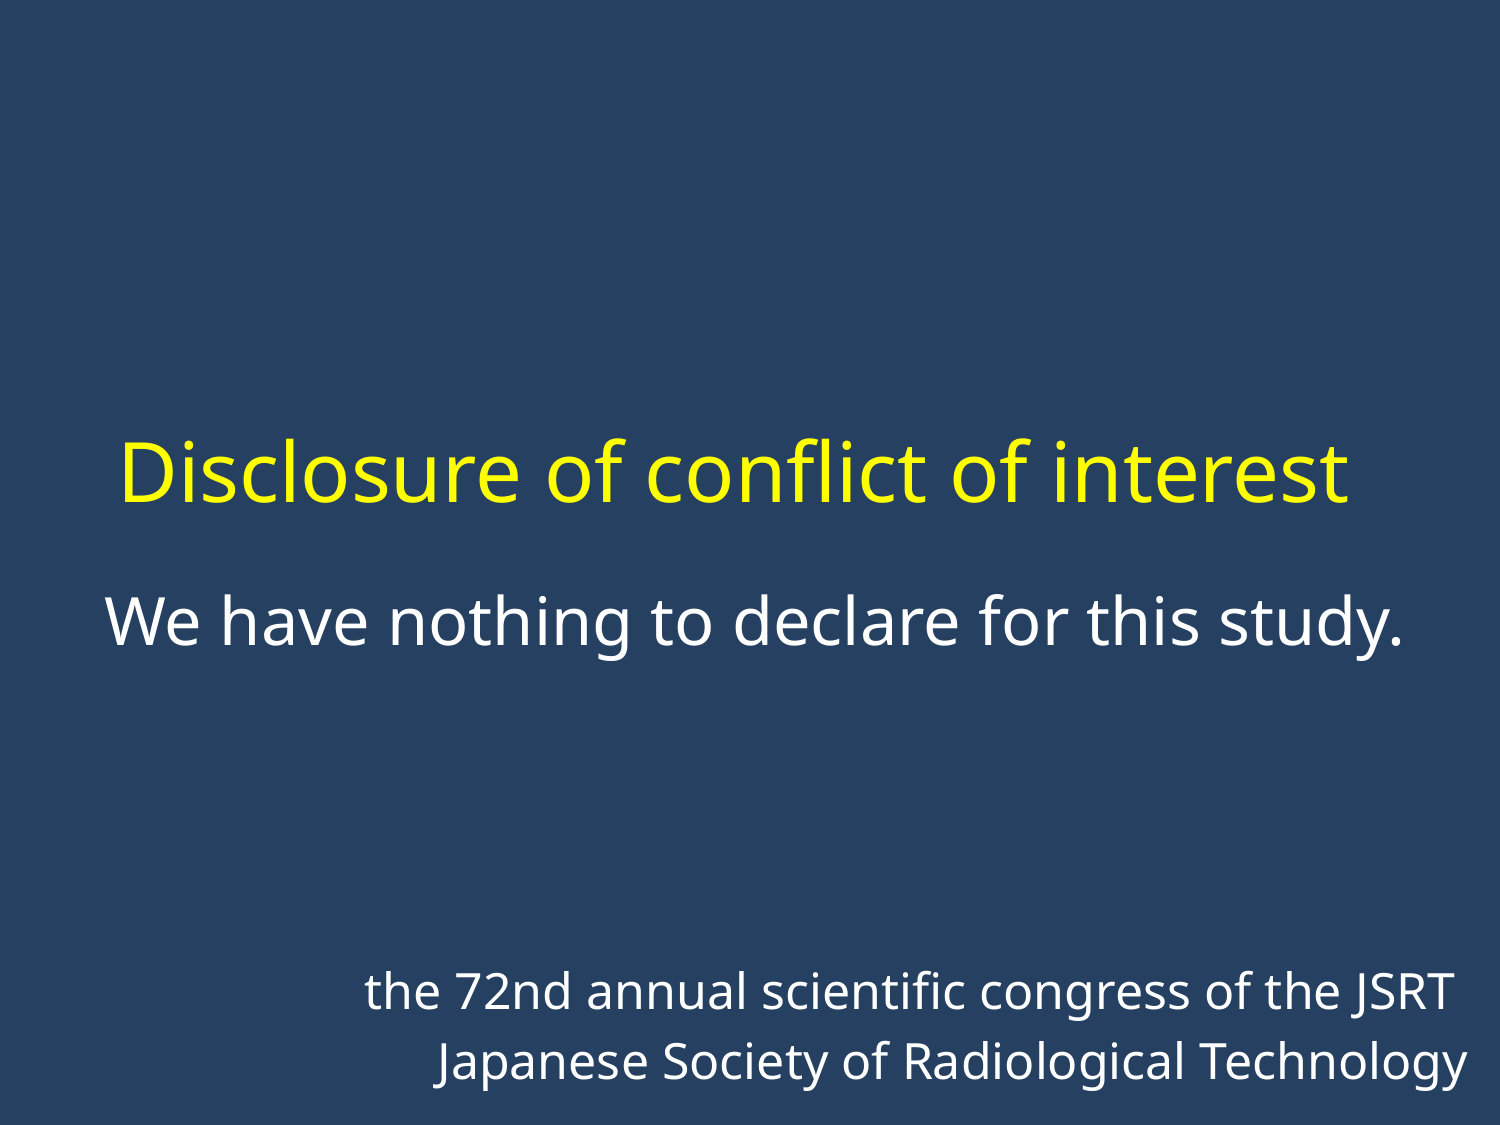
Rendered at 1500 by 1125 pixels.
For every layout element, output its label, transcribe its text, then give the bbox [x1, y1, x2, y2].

title Disclosure of conflict of interest We have nothing to declare for this study. [76, 338, 1435, 740]
subtitle the 72nd annual scientific congress of the JSRT Japanese Society of Radiological Technology [289, 952, 1484, 1106]
